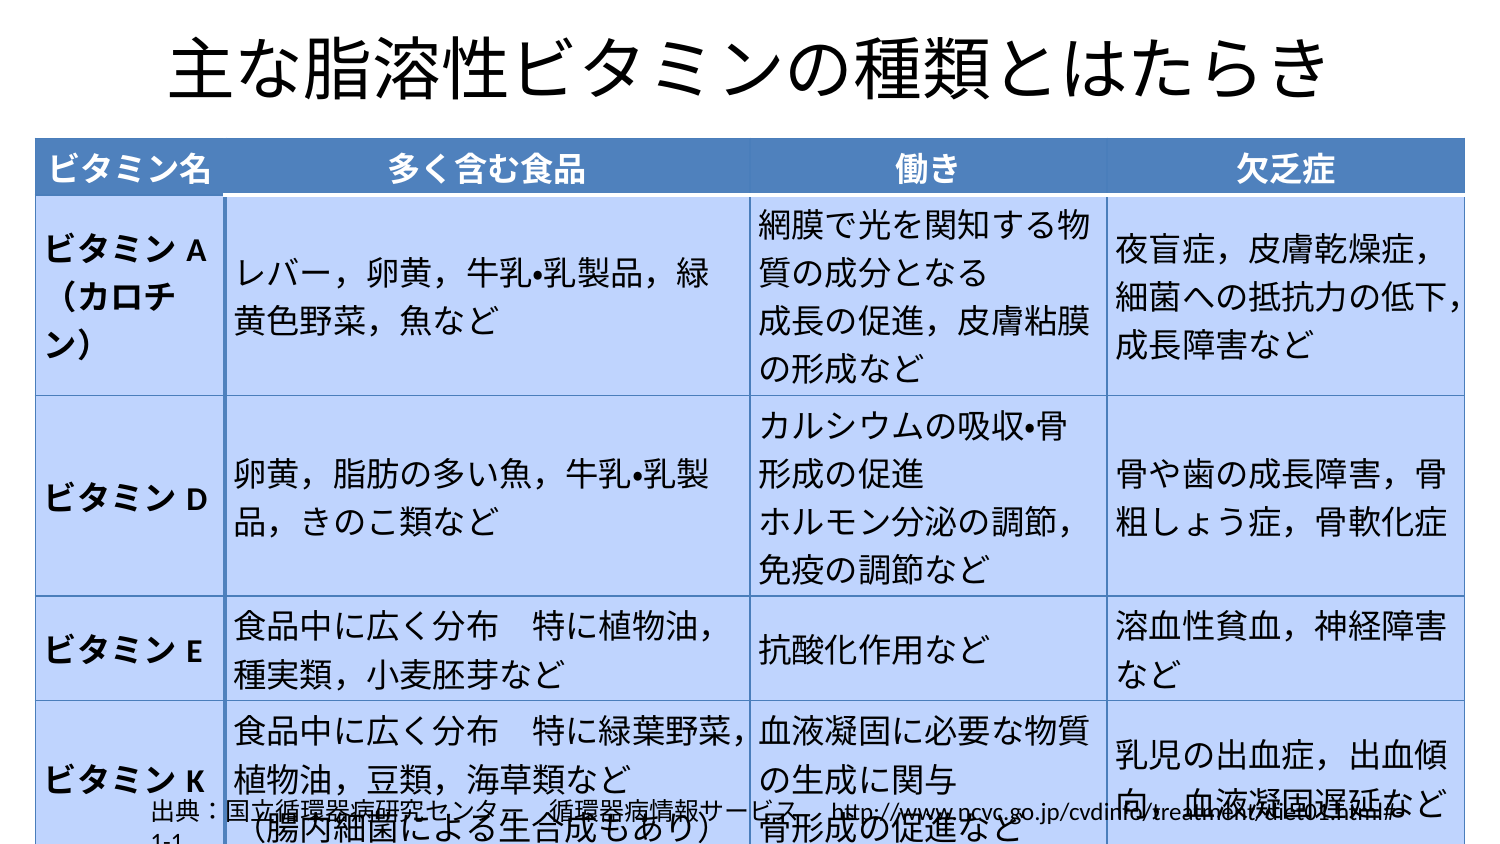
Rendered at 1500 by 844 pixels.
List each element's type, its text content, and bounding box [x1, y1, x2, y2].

table_cell カルシウムの吸収・骨形成の促進 ホルモン分泌の調節，免疫の調節など [751, 396, 1106, 595]
table_cell 骨や歯の成長障害，骨粗しょう症，骨軟化症 [1108, 396, 1464, 595]
table_cell 夜盲症，皮膚乾燥症，細菌への抵抗力の低下，成長障害など [1108, 197, 1464, 395]
table_cell 食品中に広く分布 特に緑葉野菜，植物油，豆類，海草類など （腸内細菌による生合成もあり） [227, 701, 749, 787]
table_header 多く含む食品 [227, 139, 749, 193]
table_cell 溶血性貧血，神経障害など [1108, 597, 1464, 700]
table_cell 網膜で光を関知する物質の成分となる 成長の促進，皮膚粘膜の形成など [751, 197, 1106, 395]
table_cell ビタミンE [36, 597, 223, 700]
table_cell ビタミンK [36, 701, 223, 844]
table_cell 乳児の出血症，出血傾向，血液凝固遅延など [1108, 701, 1464, 844]
table_header 働き [751, 139, 1106, 193]
table_header ビタミン名 [36, 139, 223, 194]
table_cell 抗酸化作用など [751, 597, 1106, 700]
table_header 欠乏症 [1108, 139, 1464, 193]
table_cell 食品中に広く分布 特に植物油，種実類，小麦胚芽など [227, 597, 749, 700]
table_cell ビタミンD [36, 396, 223, 595]
title 主な脂溶性ビタミンの種類とはたらき [75, 0, 1425, 138]
table_cell レバー，卵黄，牛乳・乳製品，緑黄色野菜，魚など [227, 197, 749, 395]
table_cell ビタミンA （カロチン） [36, 196, 223, 395]
table_cell 卵黄，脂肪の多い魚，牛乳・乳製品，きのこ類など [227, 396, 749, 595]
text_box 出典：国立循環器病研究センター 循環器病情報サービス http://www.ncvc.go.jp/cvdinfo/treatment/diet01.html#-1-1 [135, 787, 1435, 844]
table_cell 血液凝固に必要な物質の生成に関与 骨形成の促進など [751, 701, 1106, 787]
